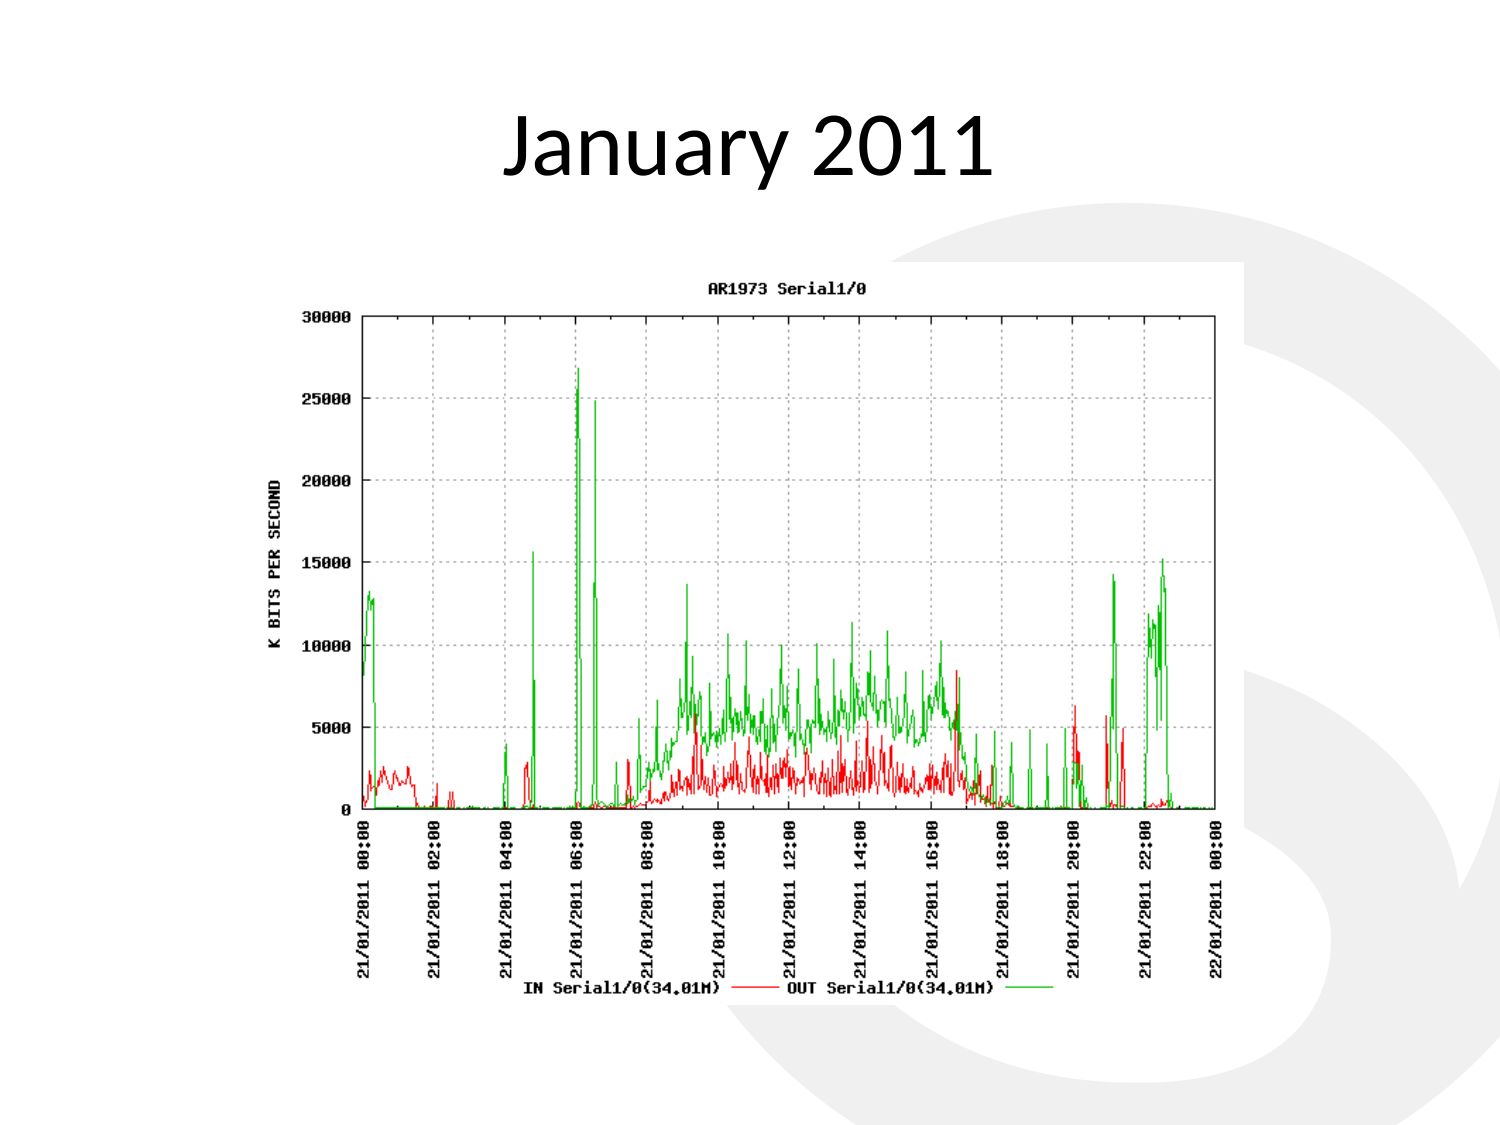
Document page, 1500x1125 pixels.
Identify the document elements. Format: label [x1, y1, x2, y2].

list [255, 262, 1245, 1006]
picture [0, 0, 1500, 1125]
